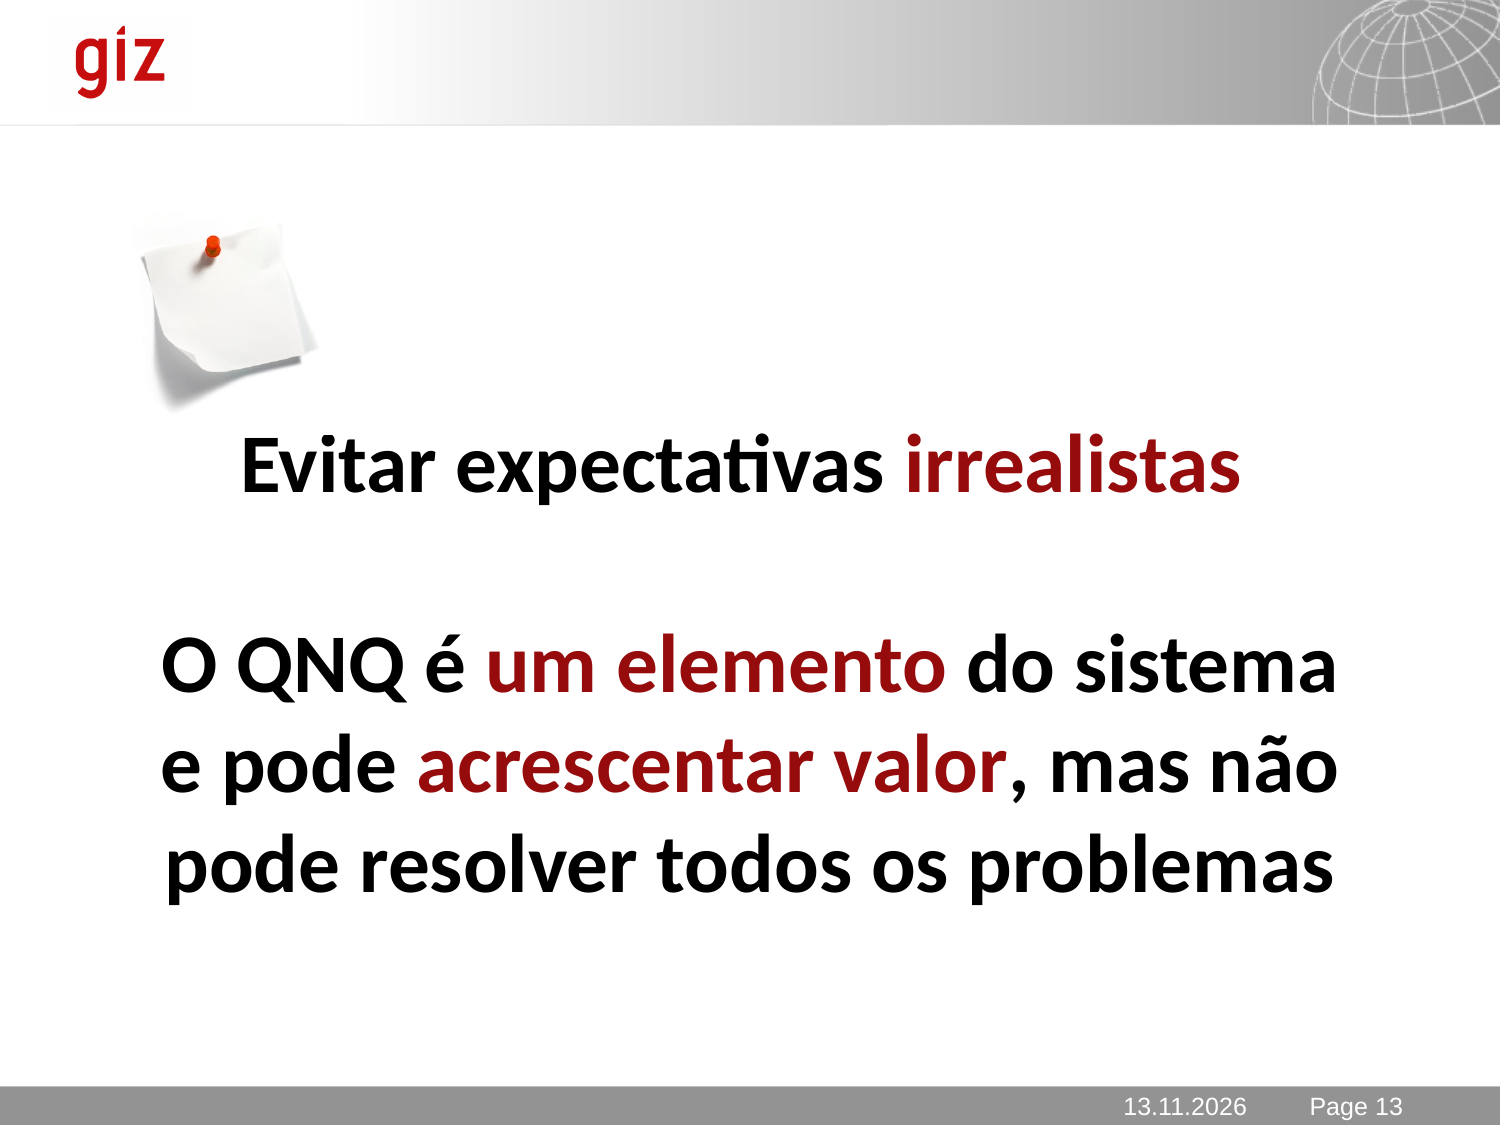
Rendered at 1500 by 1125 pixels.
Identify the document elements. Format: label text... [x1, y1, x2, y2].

picture [1311, 0, 1500, 125]
picture [46, 18, 194, 115]
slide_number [1108, 1082, 1322, 1125]
title Evitar expectativas irrealistas O QNQ é um elemento do sistema e pode acrescentar valor, mas não pode resolver todos os problemas [130, 301, 1370, 1031]
picture [105, 190, 350, 435]
